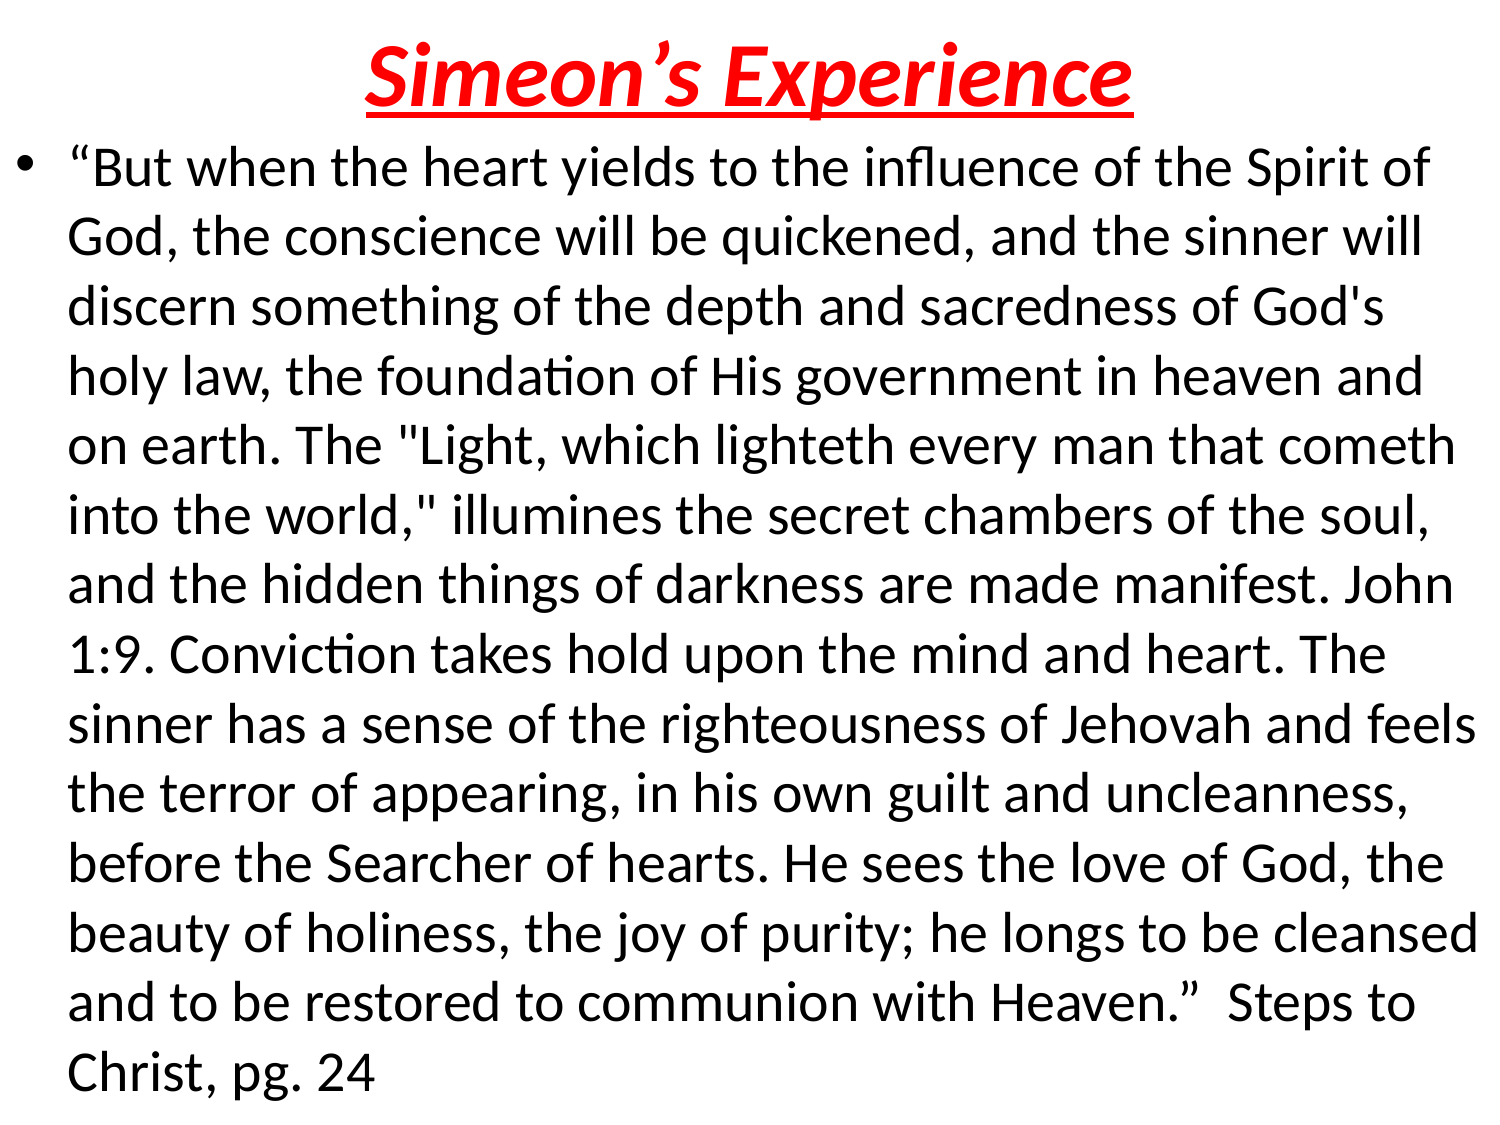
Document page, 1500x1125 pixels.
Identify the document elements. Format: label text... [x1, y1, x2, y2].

list “But when the heart yields to the influence of the Spirit of God, the conscience will be quickened, and the sinner will discern something of the depth and sacredness of God's holy law, the foundation of His government in heaven and on earth. The "Light, which lighteth every man that cometh into the world," illumines the secret chambers of the soul, and the hidden things of darkness are made manifest. John 1:9. Conviction takes hold upon the mind and heart. The sinner has a sense of the righteousness of Jehovah and feels the terror of appearing, in his own guilt and uncleanness, before the Searcher of hearts. He sees the love of God, the beauty of holiness, the joy of purity; he longs to be cleansed and to be restored to communion with Heaven.” Steps to Christ, pg. 24 [0, 120, 1500, 1125]
title Simeon’s Experience [75, 0, 1425, 120]
